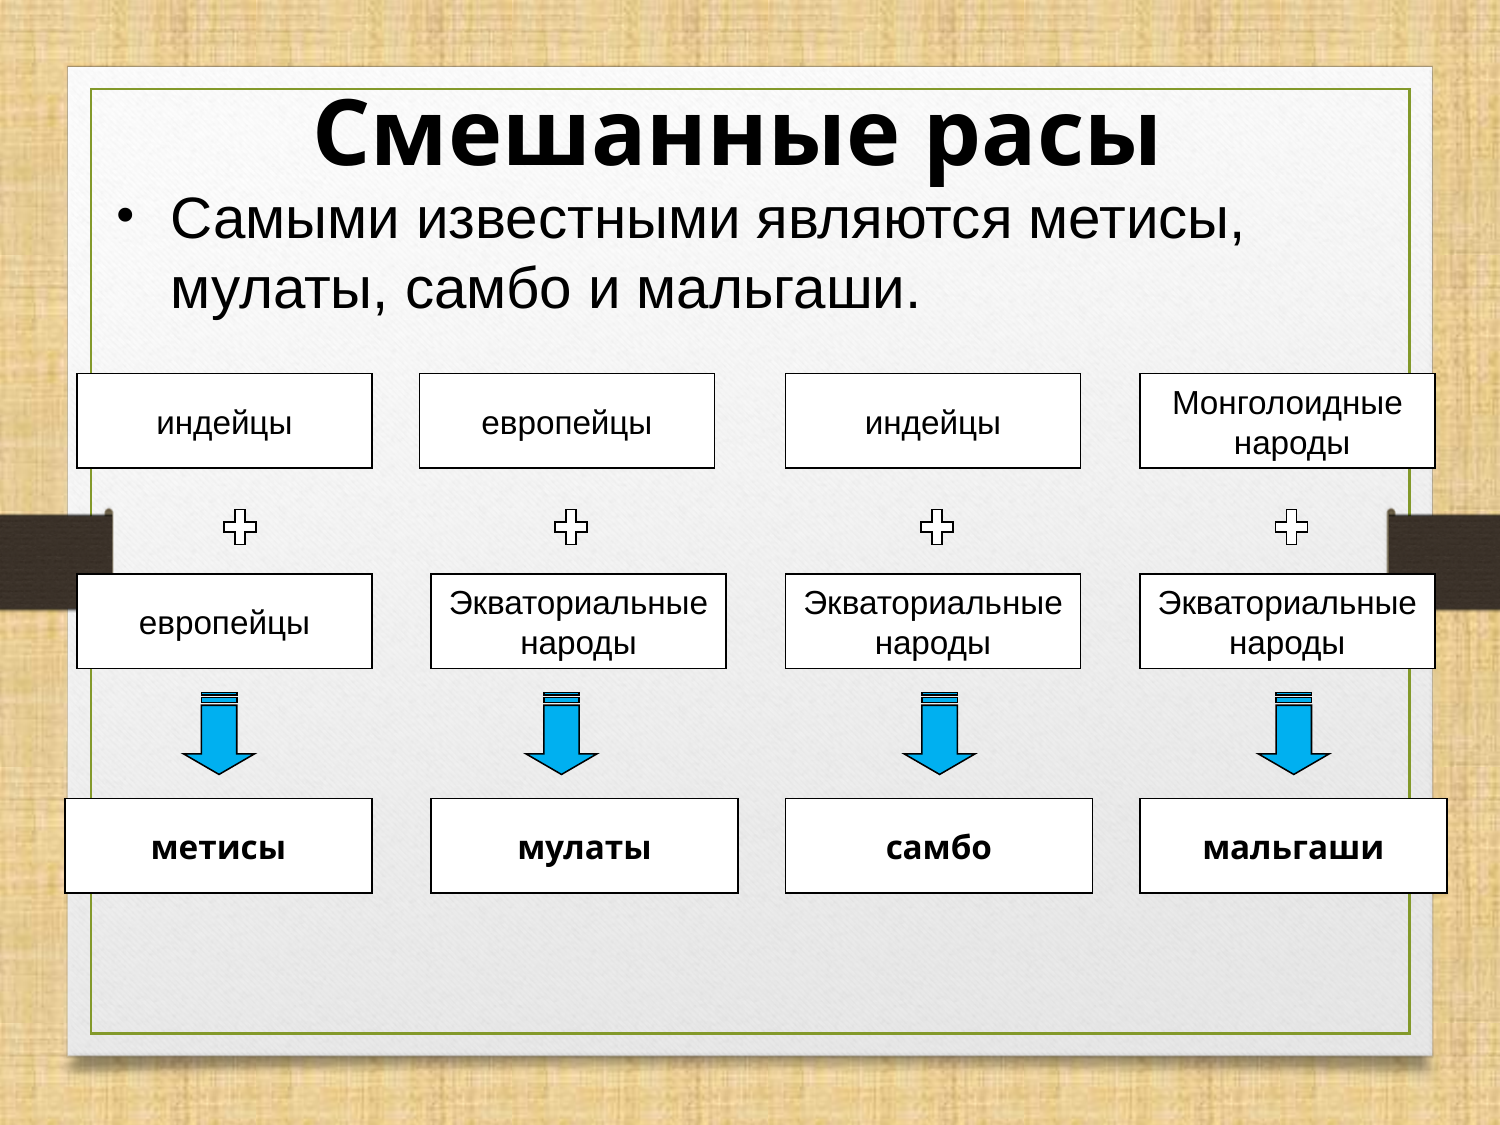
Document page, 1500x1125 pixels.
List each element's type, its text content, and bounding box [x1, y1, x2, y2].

text_box [904, 705, 976, 775]
text_box [554, 509, 587, 545]
text_box Самыми известными являются метисы, мулаты, самбо и мальгаши. [100, 172, 1451, 367]
text_box [1276, 697, 1312, 703]
text_box [183, 705, 255, 775]
text_box метисы [64, 798, 372, 894]
text_box [1258, 705, 1330, 775]
text_box индейцы [76, 373, 373, 468]
text_box самбо [785, 798, 1093, 894]
text_box [921, 509, 953, 545]
text_box [921, 697, 958, 703]
text_box мальгаши [1139, 798, 1447, 894]
text_box [526, 705, 597, 775]
text_box индейцы [785, 373, 1081, 468]
text_box европейцы [419, 373, 715, 468]
text_box Экваториальные народы [785, 574, 1081, 669]
text_box Монголоидные народы [1139, 373, 1436, 468]
text_box мулаты [430, 798, 738, 894]
text_box Экваториальные народы [1139, 574, 1436, 669]
text_box Экваториальные народы [430, 574, 727, 669]
text_box европейцы [76, 574, 373, 669]
text_box [1275, 509, 1308, 545]
text_box [543, 697, 580, 703]
text_box Смешанные расы [62, 34, 1413, 223]
picture [0, 0, 1500, 1125]
text_box [201, 697, 237, 703]
text_box [224, 509, 257, 545]
